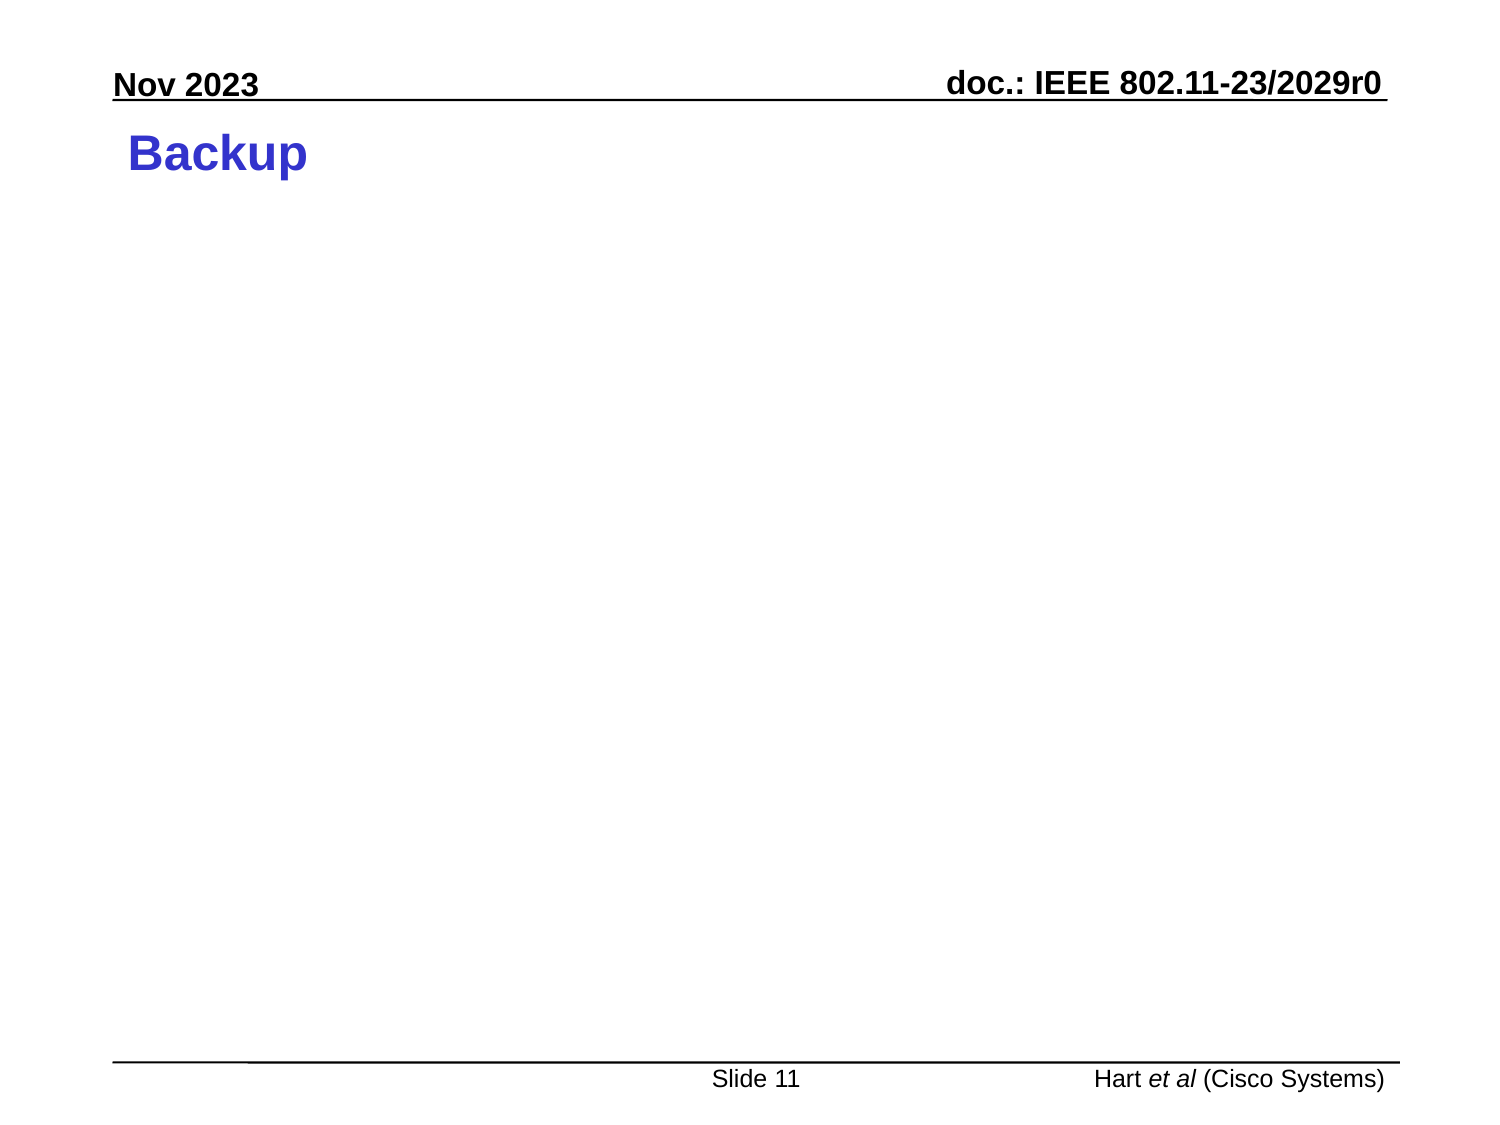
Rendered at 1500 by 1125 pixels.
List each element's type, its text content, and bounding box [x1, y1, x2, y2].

title Backup [112, 112, 1388, 288]
footer Hart et al (Cisco Systems) [924, 1062, 1400, 1093]
slide_number Slide 11 [709, 1061, 803, 1093]
